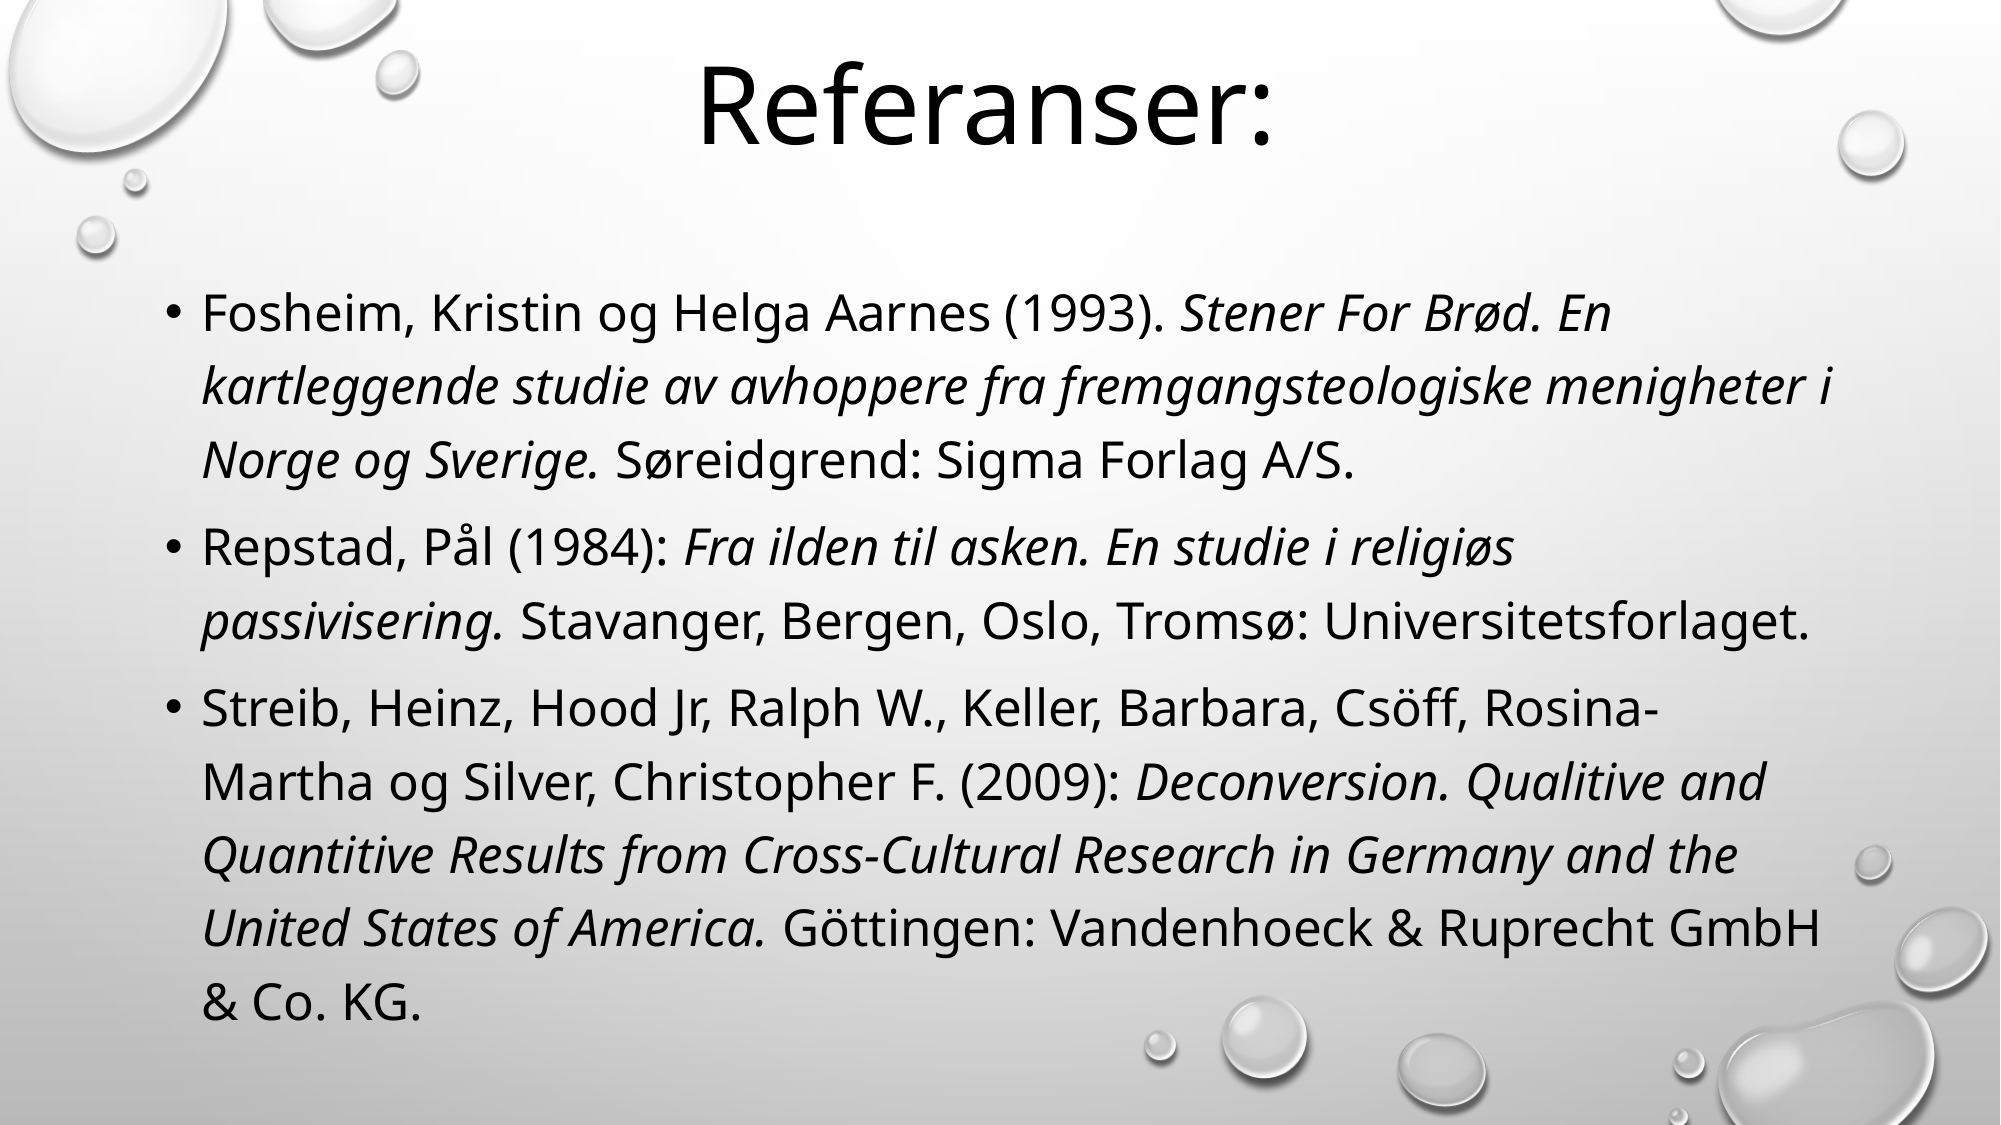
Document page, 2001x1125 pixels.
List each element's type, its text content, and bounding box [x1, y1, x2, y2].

list Fosheim, Kristin og Helga Aarnes (1993). Stener For Brød. En kartleggende studie av avhoppere fra fremgangsteologiske menigheter i Norge og Sverige. Søreidgrend: Sigma Forlag A/S. Repstad, Pål (1984): Fra ilden til asken. En studie i religiøs passivisering. Stavanger, Bergen, Oslo, Tromsø: Universitetsforlaget. Streib, Heinz, Hood Jr, Ralph W., Keller, Barbara, Csöff, Rosina-Martha og Silver, Christopher F. (2009): Deconversion. Qualitive and Quantitive Results from Cross-Cultural Research in Germany and the United States of America. Göttingen: Vandenhoeck & Ruprecht GmbH & Co. KG. [149, 261, 1850, 1092]
title Referanser: [149, 21, 1851, 198]
picture [0, 0, 2000, 1125]
